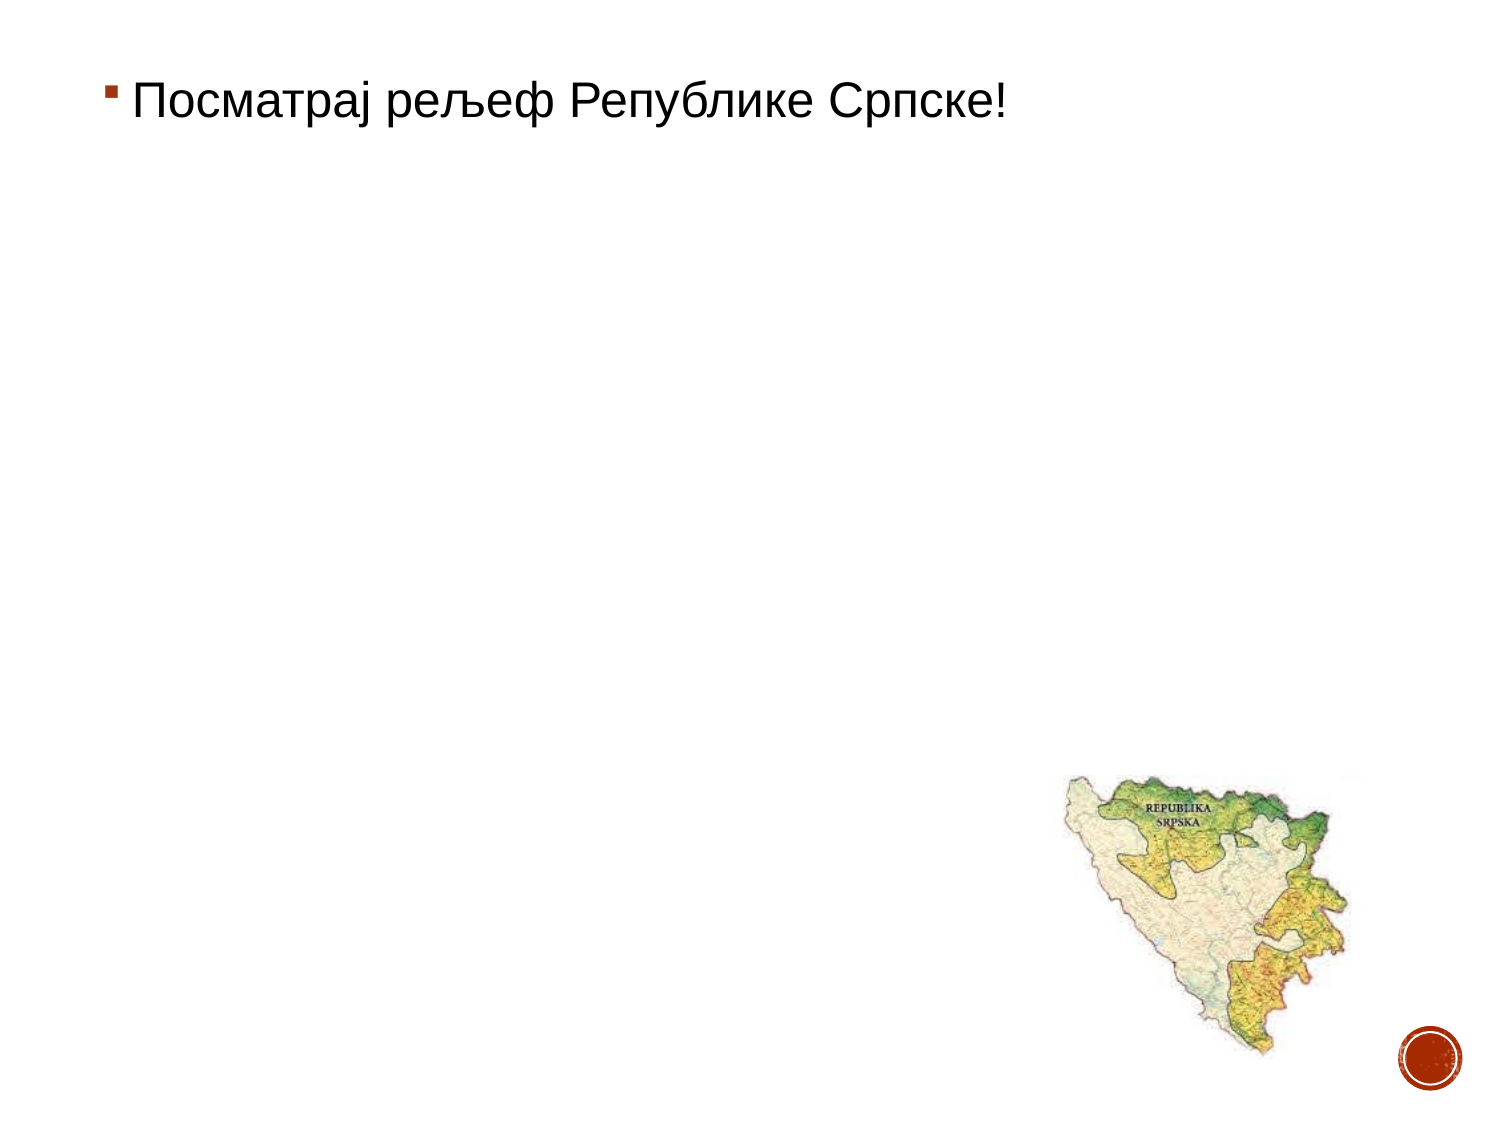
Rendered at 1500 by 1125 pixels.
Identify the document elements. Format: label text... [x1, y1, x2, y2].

list Посматрај рељеф Републике Српске! [86, 66, 1362, 731]
picture [1053, 775, 1367, 1059]
